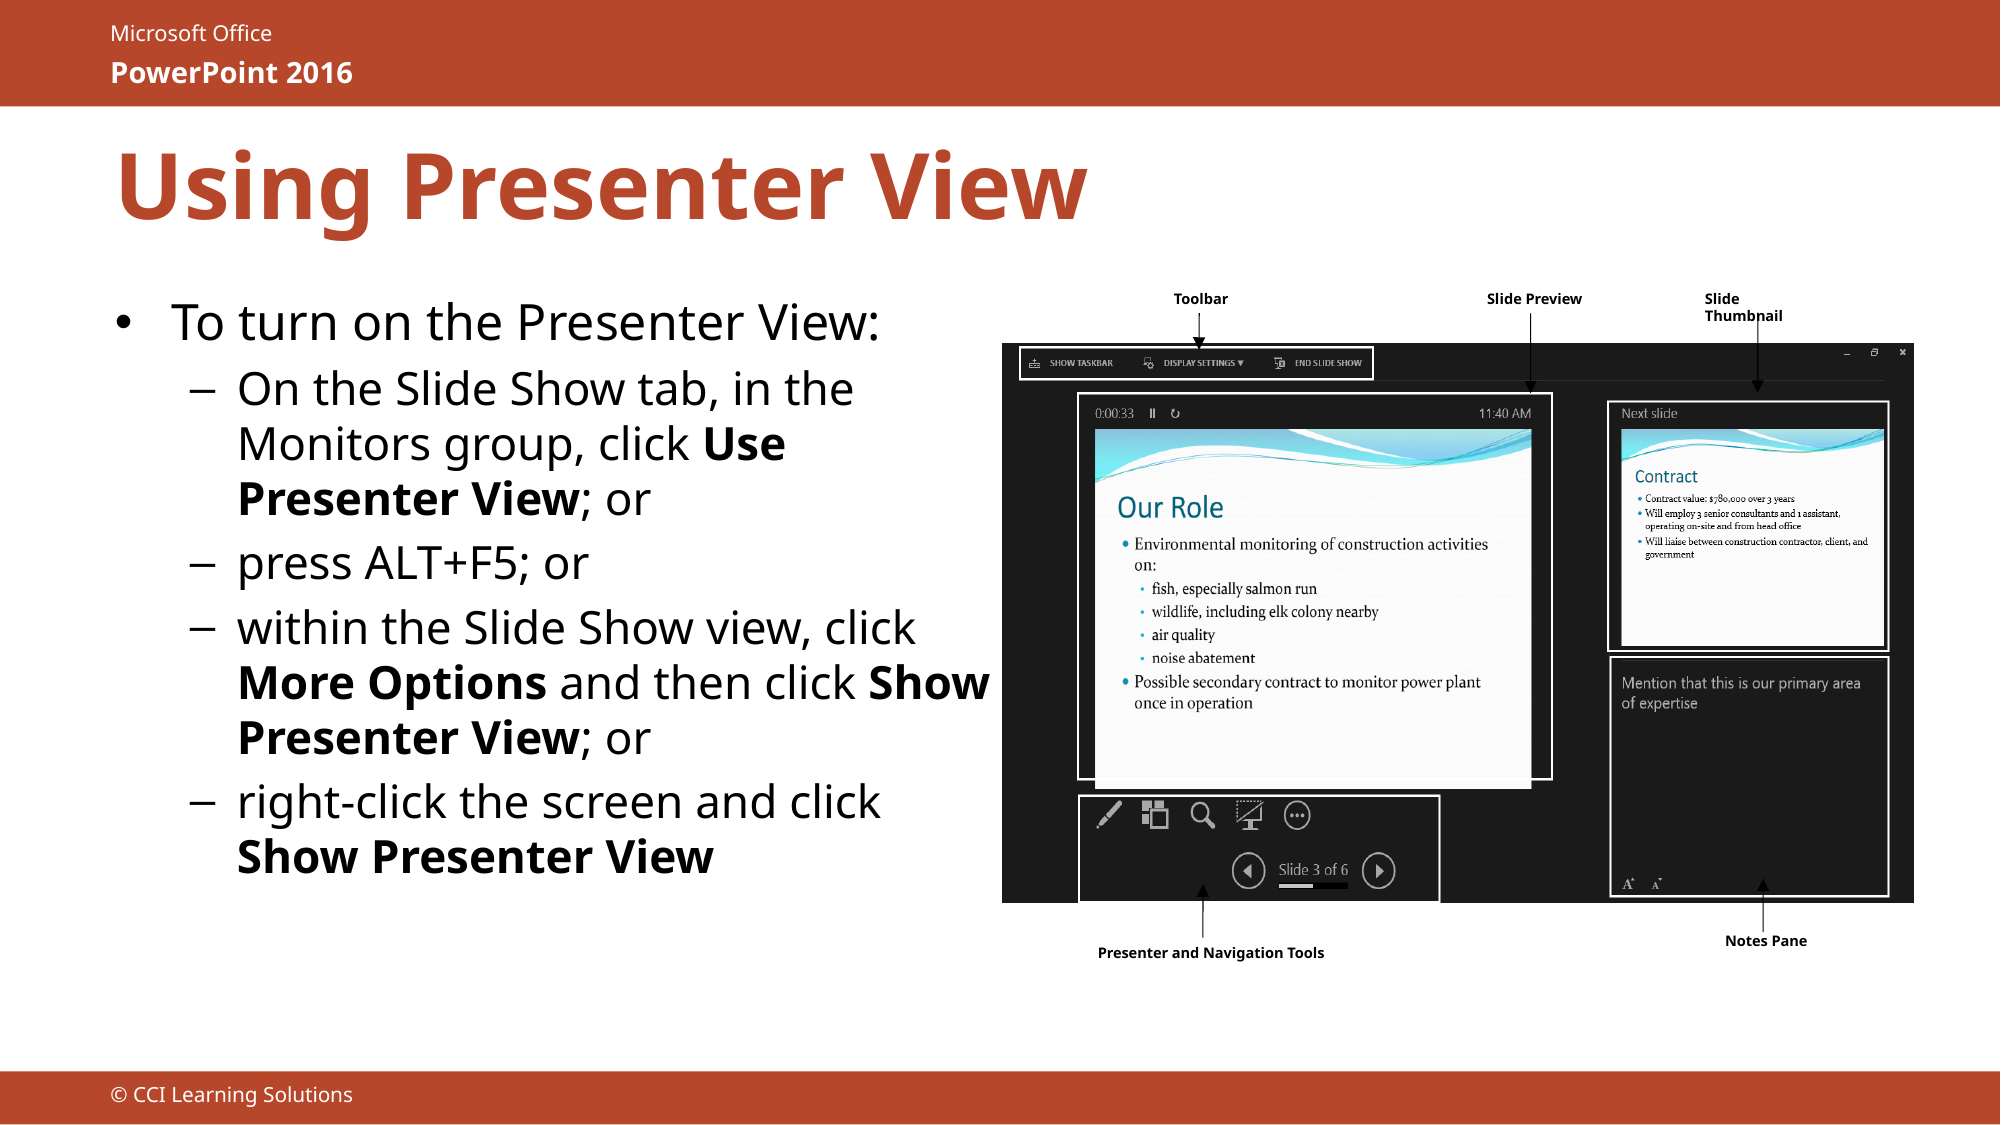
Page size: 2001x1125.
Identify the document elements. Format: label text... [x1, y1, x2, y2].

title Using Presenter View [99, 118, 1900, 248]
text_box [1001, 283, 1915, 980]
list To turn on the Presenter View: On the Slide Show tab, in the Monitors group, click Use Presenter View; or press ALT+F5; or within the Slide Show view, click More Options and then click Show Presenter View; or right-click the screen and click Show Presenter View [99, 283, 1021, 1026]
footer © CCI Learning Solutions [95, 1065, 729, 1125]
